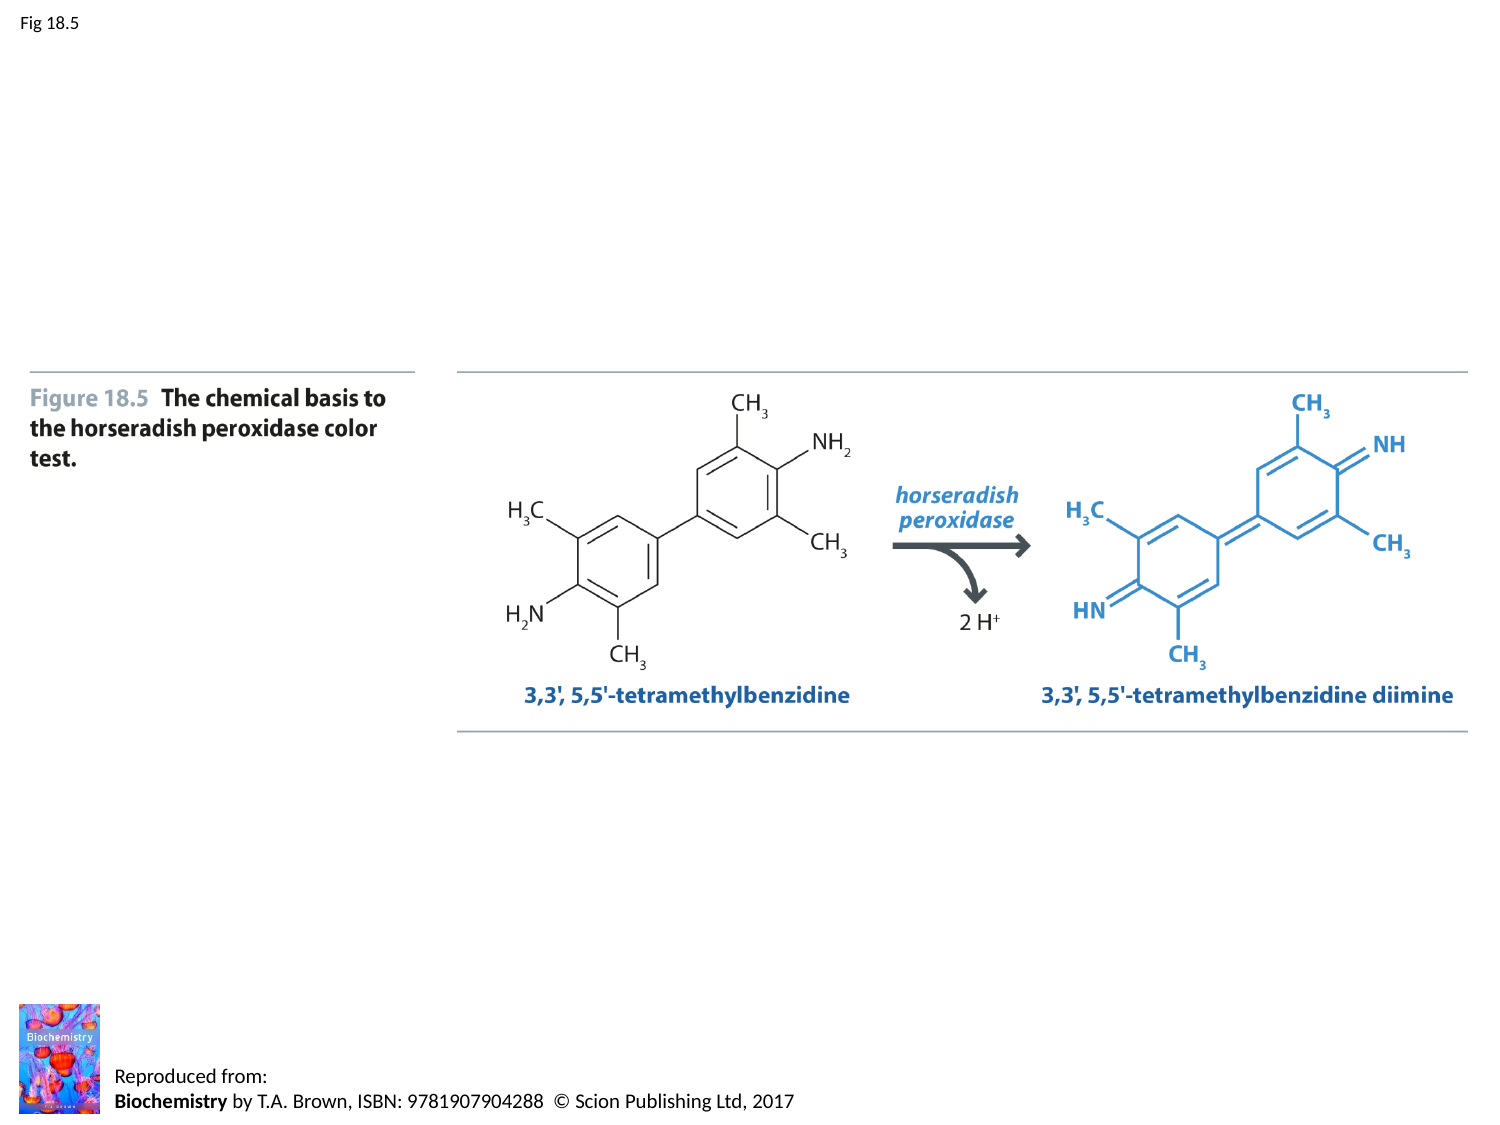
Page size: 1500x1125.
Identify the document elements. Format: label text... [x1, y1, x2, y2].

text_box Reproduced from: Biochemistry by T.A. Brown, ISBN: 9781907904288 © Scion Publishing Ltd, 2017 [101, 1055, 838, 1121]
picture [19, 362, 1468, 733]
picture [19, 1004, 101, 1114]
title Fig 18.5 [0, 2, 100, 41]
